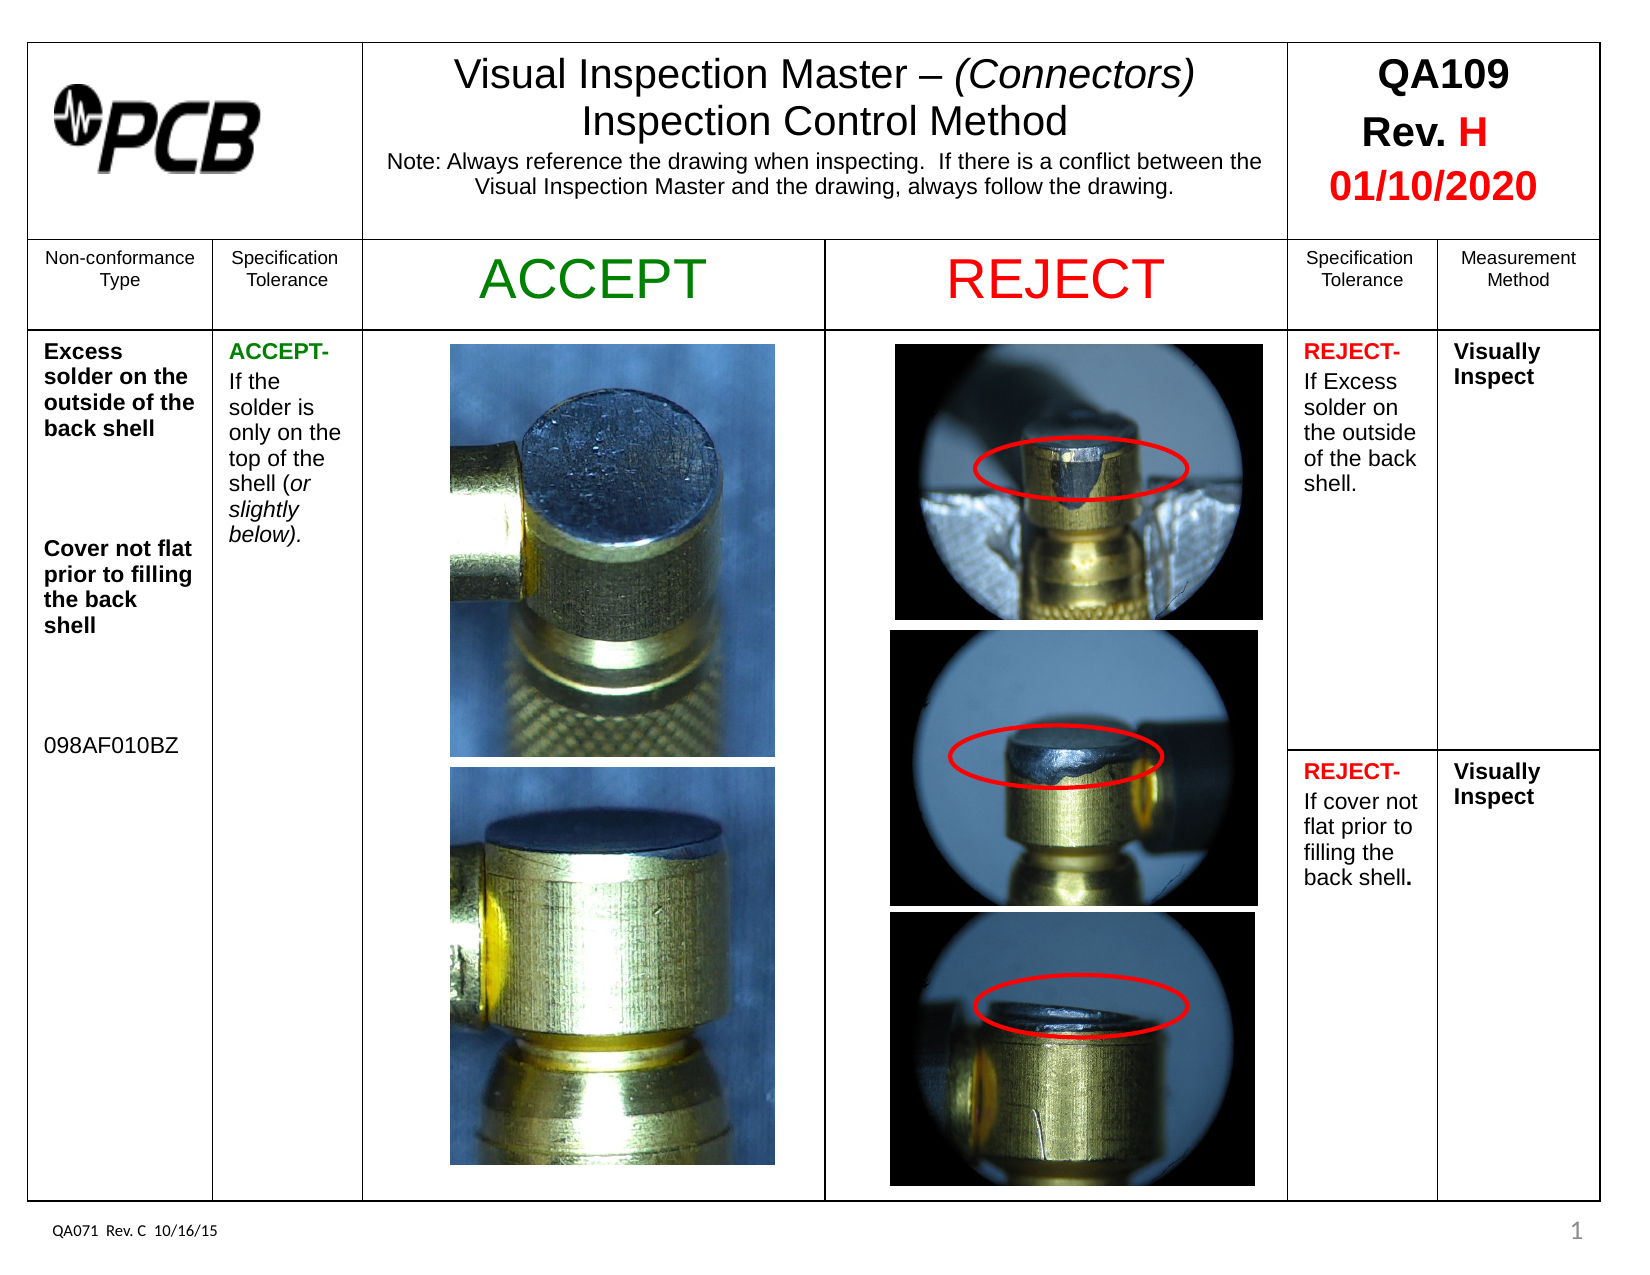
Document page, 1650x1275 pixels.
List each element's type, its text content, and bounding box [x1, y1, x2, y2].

table_cell Visually Inspect [1438, 751, 1599, 1200]
footer Rev. H [1287, 95, 1563, 164]
text_box QA071 Rev. C 10/16/15 [37, 1212, 285, 1248]
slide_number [1312, 150, 1588, 218]
table_cell ACCEPT [363, 240, 824, 329]
table_cell Excess solder on the outside of the back shell Cover not flat prior to filling the back shell 098AF010BZ [28, 331, 212, 1200]
slide_number 1 [1532, 1194, 1600, 1263]
table_cell ACCEPT- If the solder is only on the top of the shell (or slightly below). [213, 331, 362, 1200]
table_header Visual Inspection Master – (Connectors) Inspection Control Method Note: Always reference the drawing when inspecting. If there is a conflict between the Visual Inspection Master and the drawing, always follow the drawing. [363, 43, 1287, 239]
picture [449, 344, 776, 757]
table_cell REJECT- If cover not flat prior to filling the back shell. [1288, 751, 1437, 1200]
table_cell Measurement Method [1438, 240, 1599, 329]
picture [54, 84, 262, 174]
table_cell Non-conformance Type [28, 240, 212, 329]
table_cell Visually Inspect [1438, 331, 1599, 749]
picture [449, 767, 776, 1165]
picture [890, 912, 1255, 1186]
table_cell REJECT [826, 240, 1287, 329]
table_cell [363, 331, 824, 1200]
picture [890, 630, 1258, 906]
table_cell Specification Tolerance [1288, 240, 1437, 329]
table_header [28, 43, 362, 239]
picture [895, 344, 1263, 620]
table_cell Specification Tolerance [213, 240, 362, 329]
table_header QA109 [1288, 43, 1599, 239]
table_cell [826, 331, 1287, 1200]
table_cell REJECT- If Excess solder on the outside of the back shell. [1288, 331, 1437, 749]
